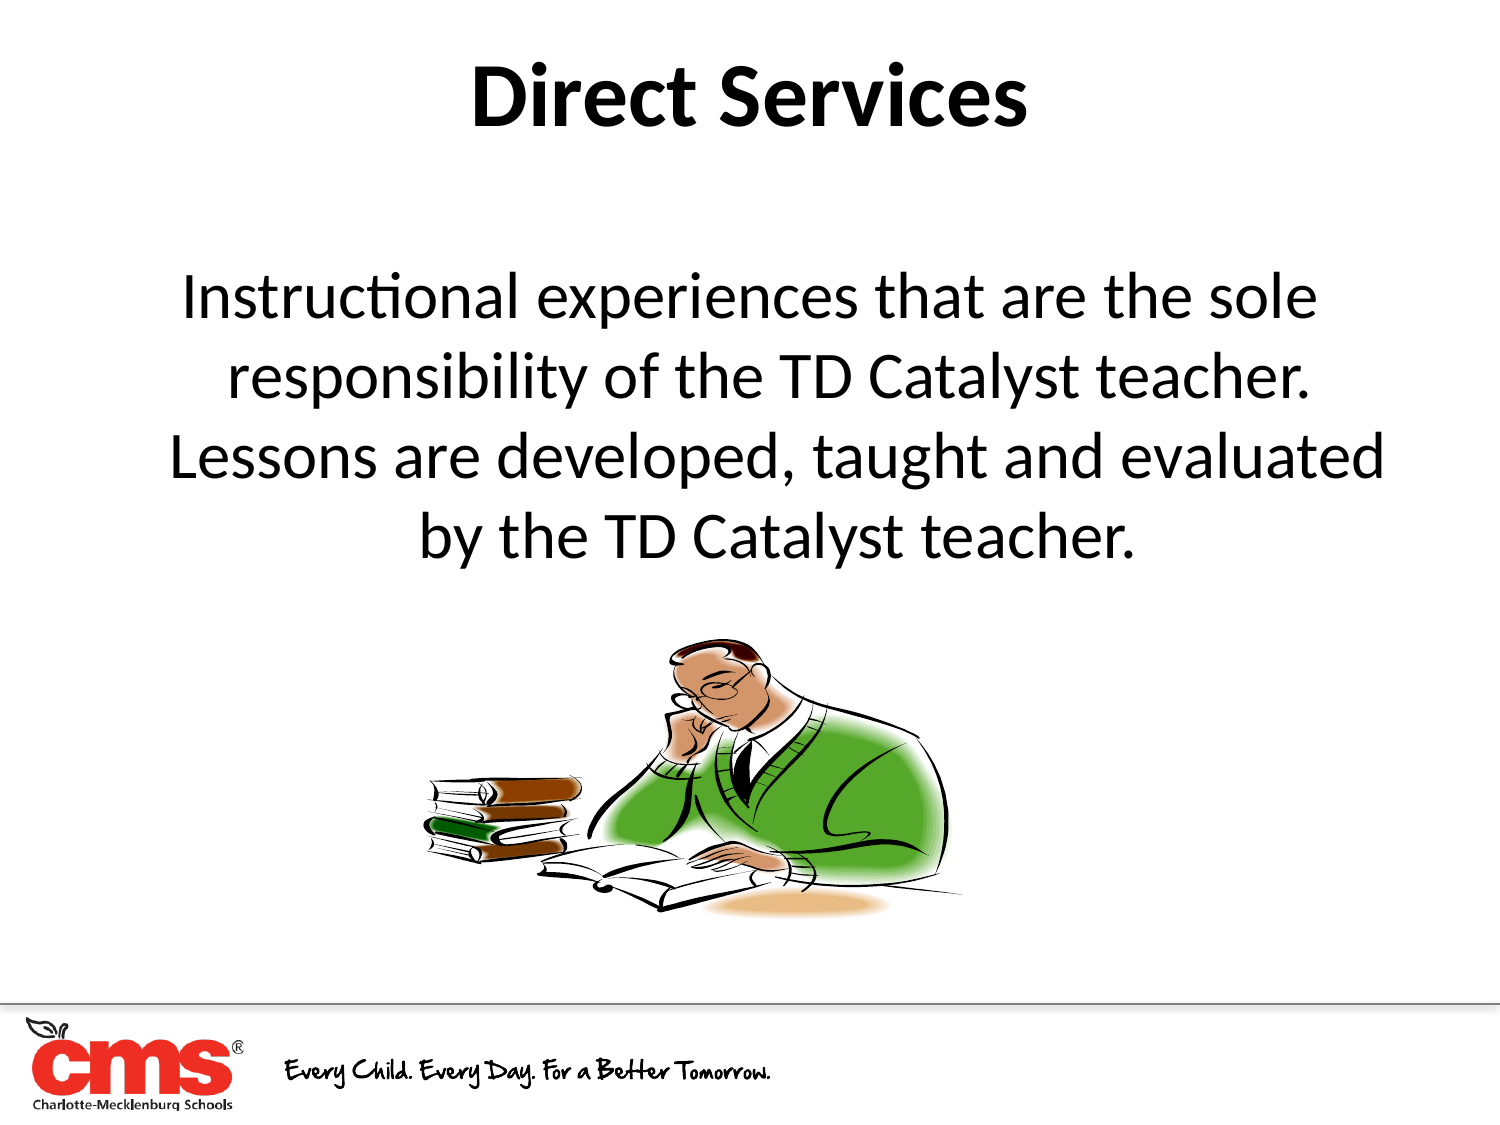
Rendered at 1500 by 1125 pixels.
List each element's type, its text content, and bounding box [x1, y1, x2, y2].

picture [276, 1050, 778, 1096]
picture [422, 636, 963, 923]
text_box Direct Services [74, 27, 1425, 216]
text_box Instructional experiences that are the sole responsibility of the TD Catalyst teacher. Lessons are developed, taught and evaluated by the TD Catalyst teacher. [74, 244, 1425, 988]
